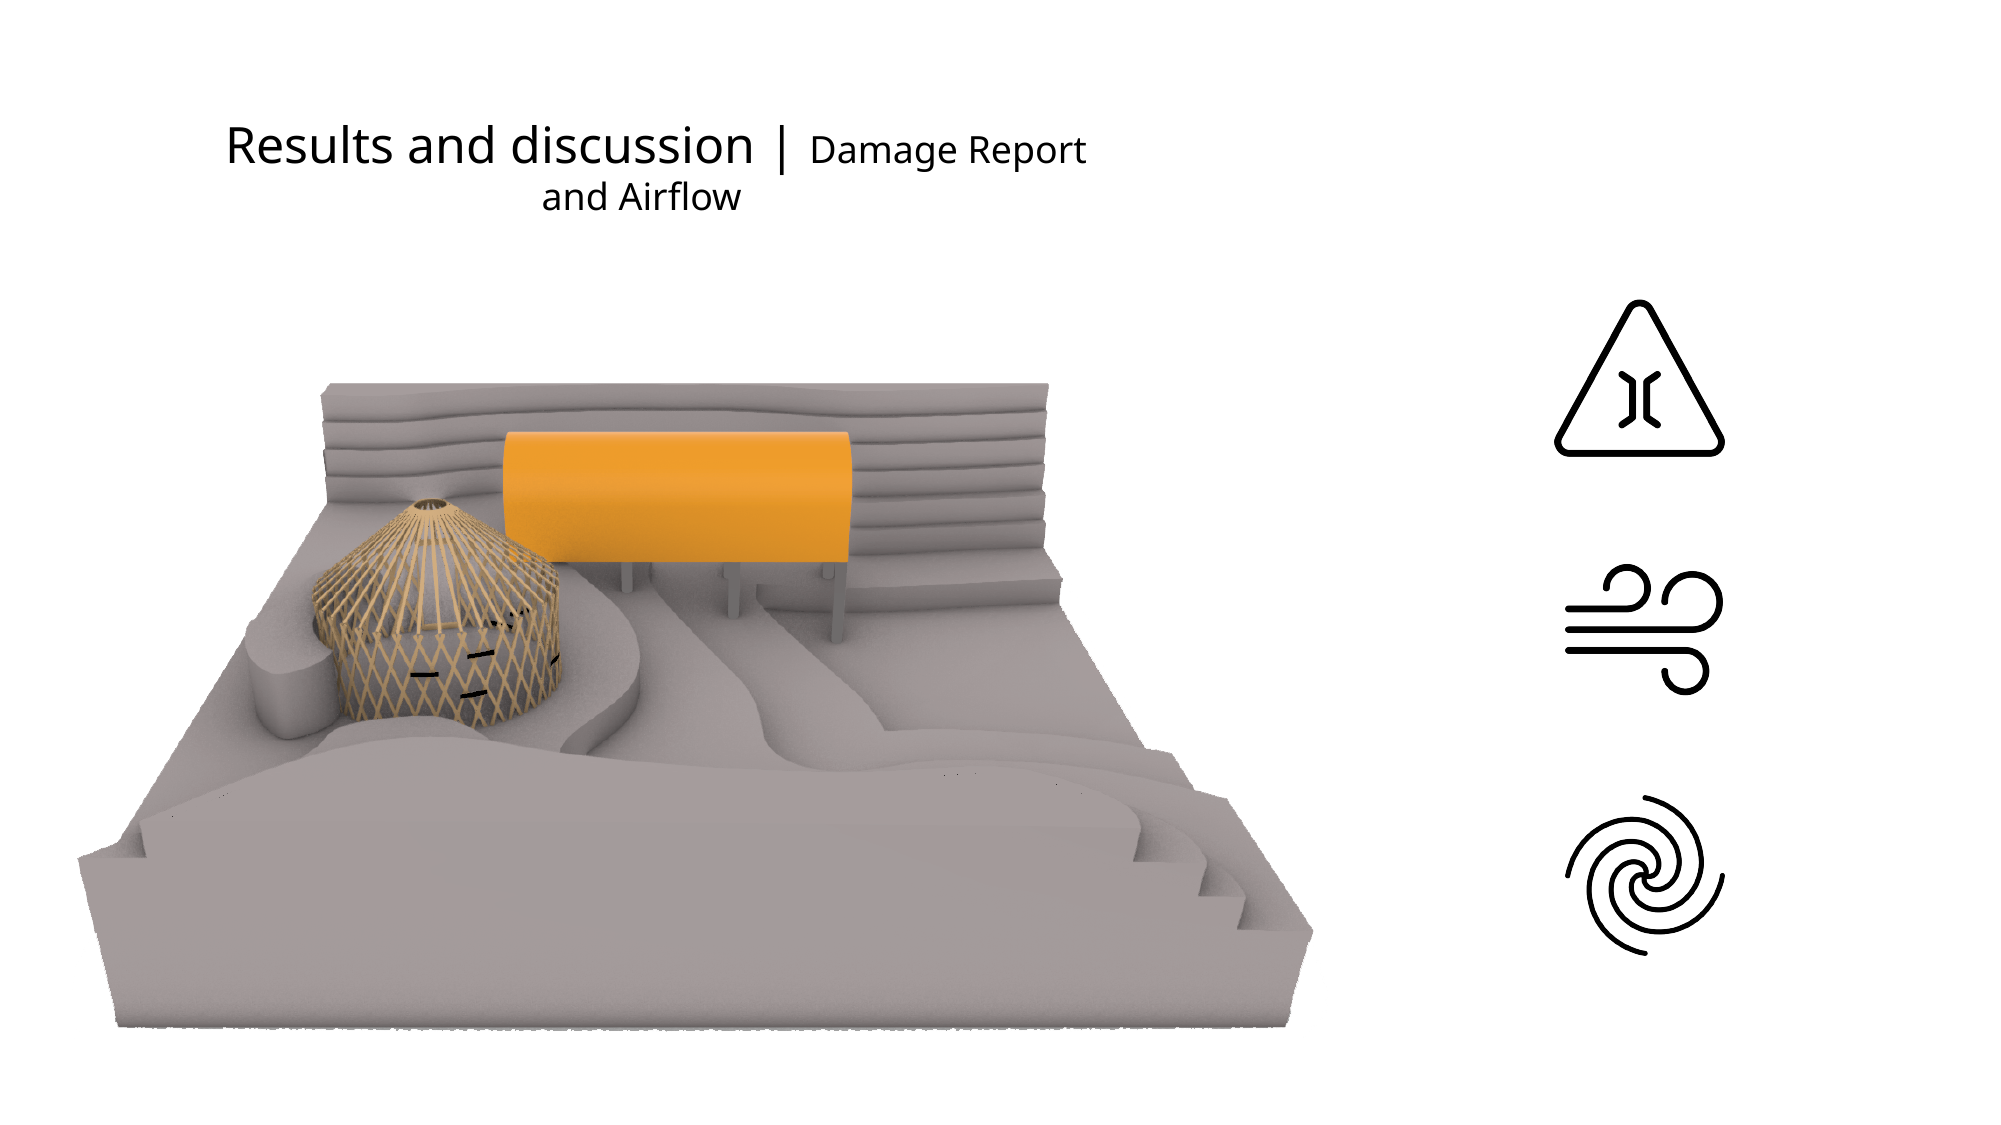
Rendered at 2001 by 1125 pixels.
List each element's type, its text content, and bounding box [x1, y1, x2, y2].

text_box Results and discussion | Damage Report and Airflow [144, 105, 1139, 226]
picture [1565, 795, 1725, 956]
picture [1554, 292, 1725, 464]
picture [1565, 550, 1723, 709]
picture [72, 378, 1328, 1039]
